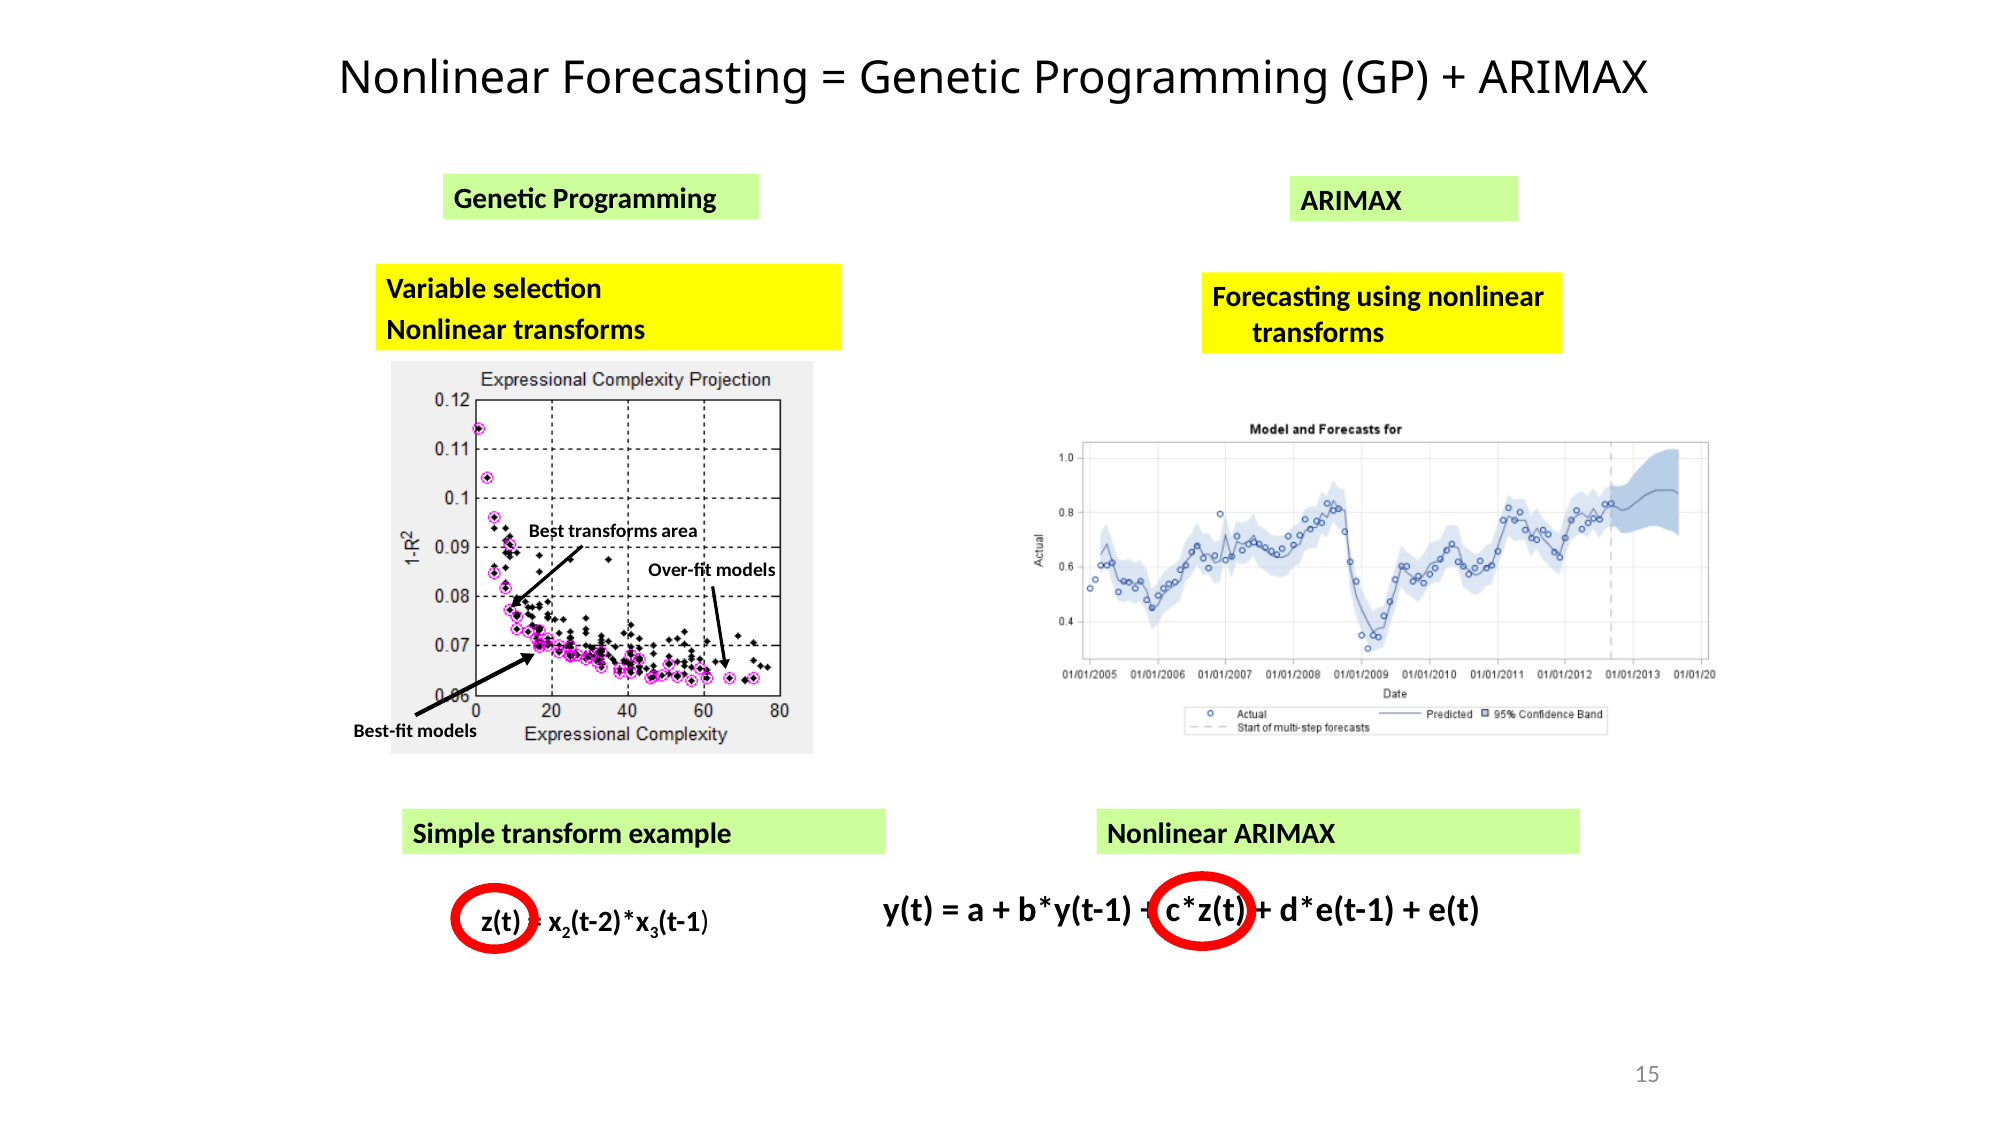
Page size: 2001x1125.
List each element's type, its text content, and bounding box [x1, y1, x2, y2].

text_box ARIMAX [1290, 175, 1519, 222]
text_box z(t) = x2(t-2)*x3(t-1) [512, 896, 720, 947]
picture [1026, 413, 1716, 739]
picture [340, 360, 816, 756]
text_box y(t) = a + b*y(t-1) + c*z(t) + d*e(t-1) + e(t) [1223, 878, 1777, 942]
text_box Nonlinear ARIMAX [1096, 808, 1580, 855]
text_box Forecasting using nonlinear transforms [1202, 272, 1563, 354]
text_box y(t) = a + b*y(t-1) + c*z(t) + d*e(t-1) + e(t) [868, 878, 1181, 942]
text_box [1152, 875, 1252, 947]
text_box Genetic Programming [443, 173, 760, 220]
text_box Variable selection Nonlinear transforms [375, 263, 842, 351]
text_box [455, 887, 535, 950]
text_box Simple transform example [402, 808, 886, 855]
title Nonlinear Forecasting = Genetic Programming (GP) + ARIMAX [323, 35, 1667, 123]
slide_number 15 [1325, 1042, 1675, 1103]
